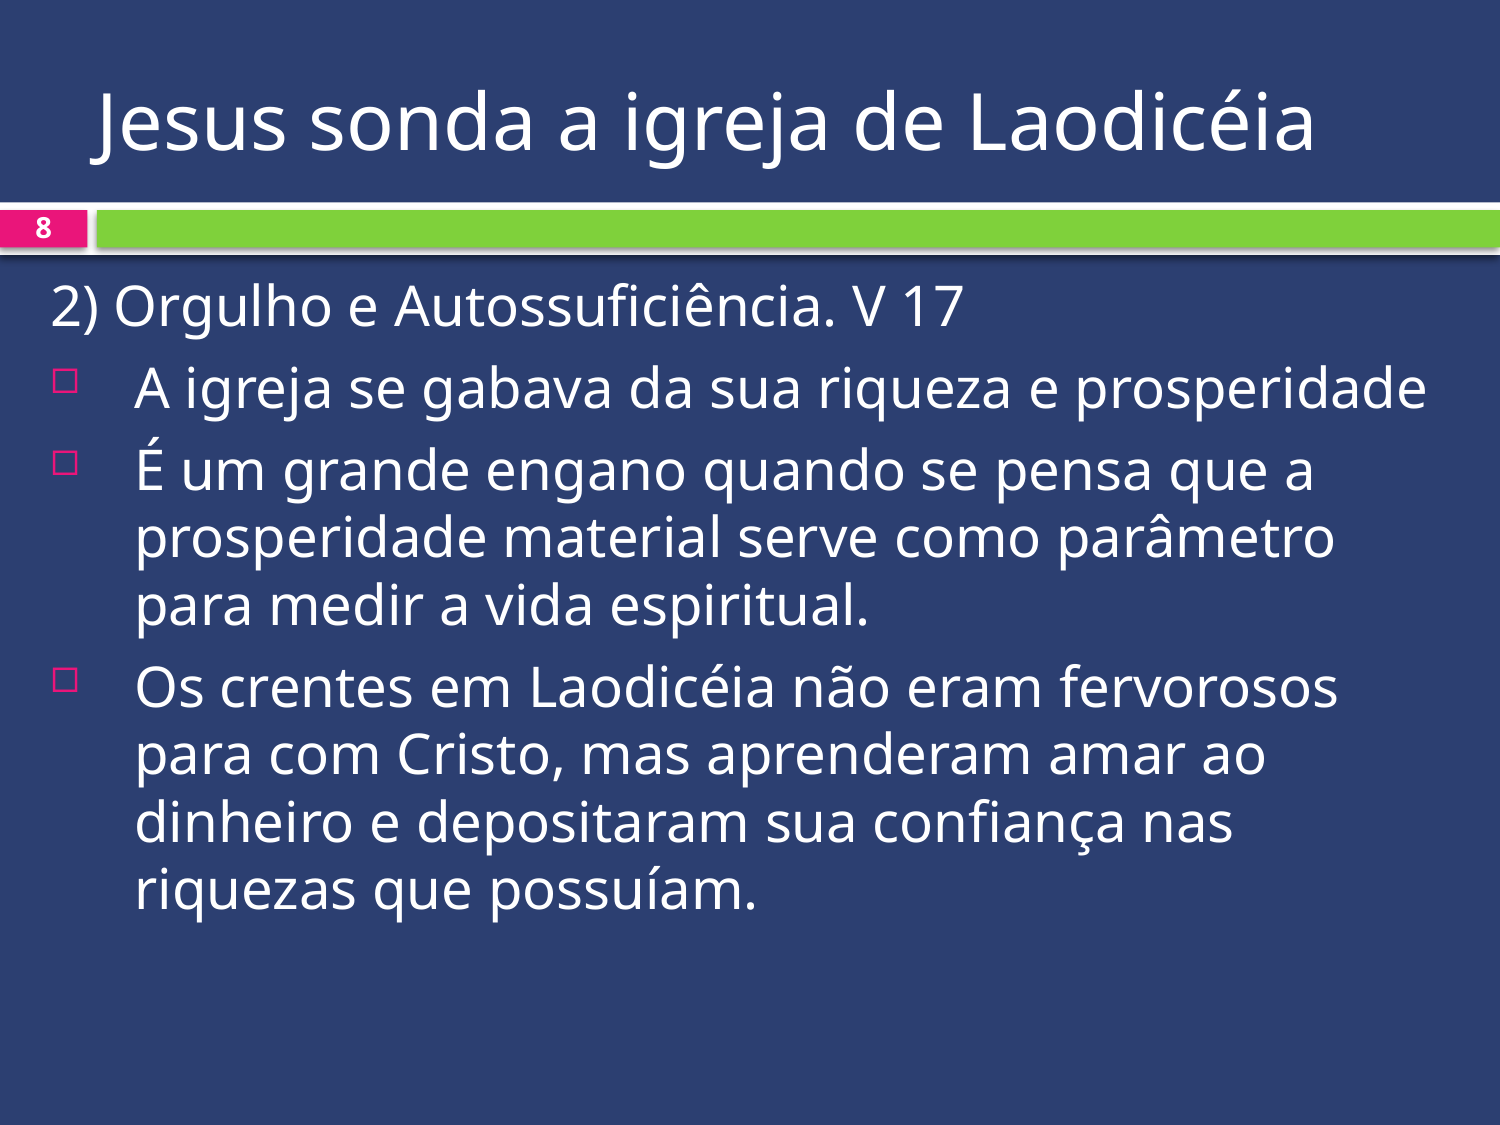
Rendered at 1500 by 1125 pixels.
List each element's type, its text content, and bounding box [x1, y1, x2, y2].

list 2) Orgulho e Autossuficiência. V 17 A igreja se gabava da sua riqueza e prosperidade É um grande engano quando se pensa que a prosperidade material serve como parâmetro para medir a vida espiritual. Os crentes em Laodicéia não eram fervorosos para com Cristo, mas aprenderam amar ao dinheiro e depositaram sua confiança nas riquezas que possuíam. [35, 262, 1465, 1090]
slide_number 8 [0, 208, 88, 249]
title Jesus sonda a igreja de Laodicéia [82, 37, 1438, 200]
